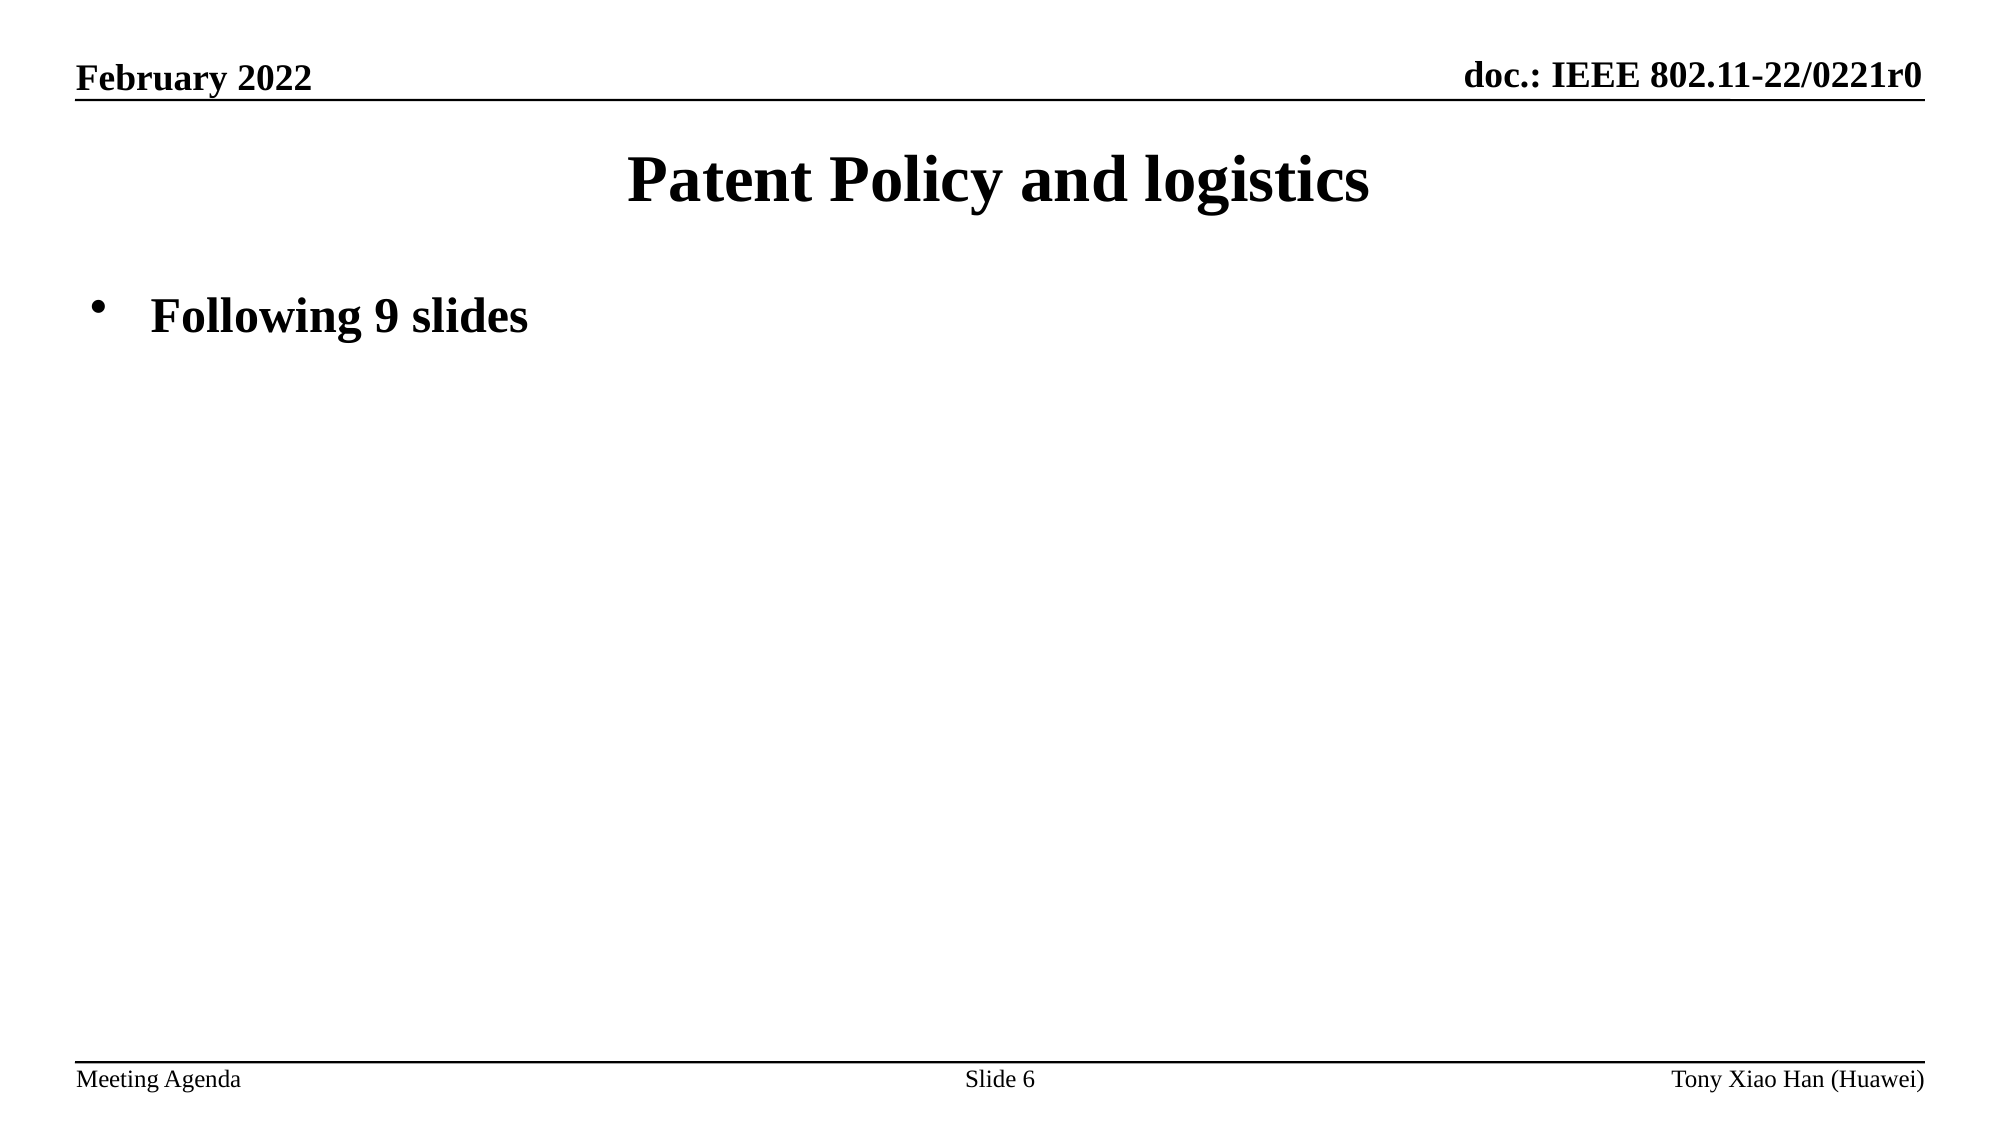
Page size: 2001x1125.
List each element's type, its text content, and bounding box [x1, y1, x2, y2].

text_box Following 9 slides [75, 274, 1925, 950]
text_box Patent Policy and logistics [362, 87, 1638, 263]
